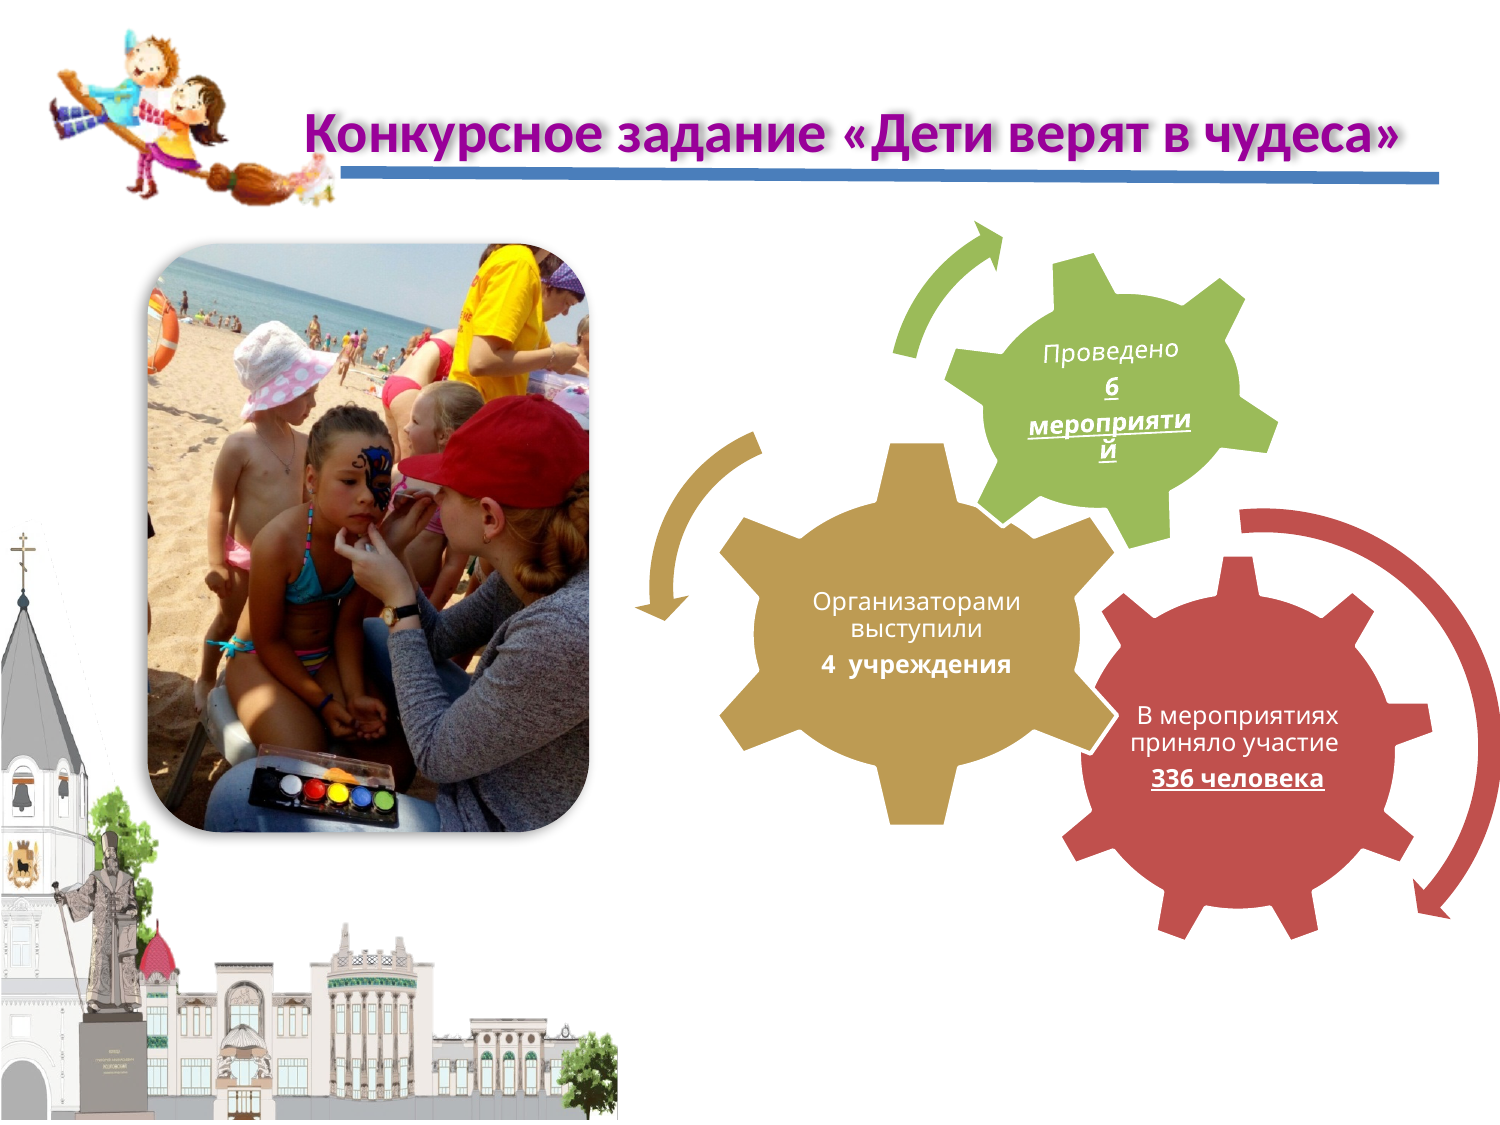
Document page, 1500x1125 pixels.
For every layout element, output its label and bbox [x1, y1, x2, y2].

picture [1, 243, 633, 1120]
text_box [525, 216, 1500, 941]
text_box [33, 0, 1500, 217]
